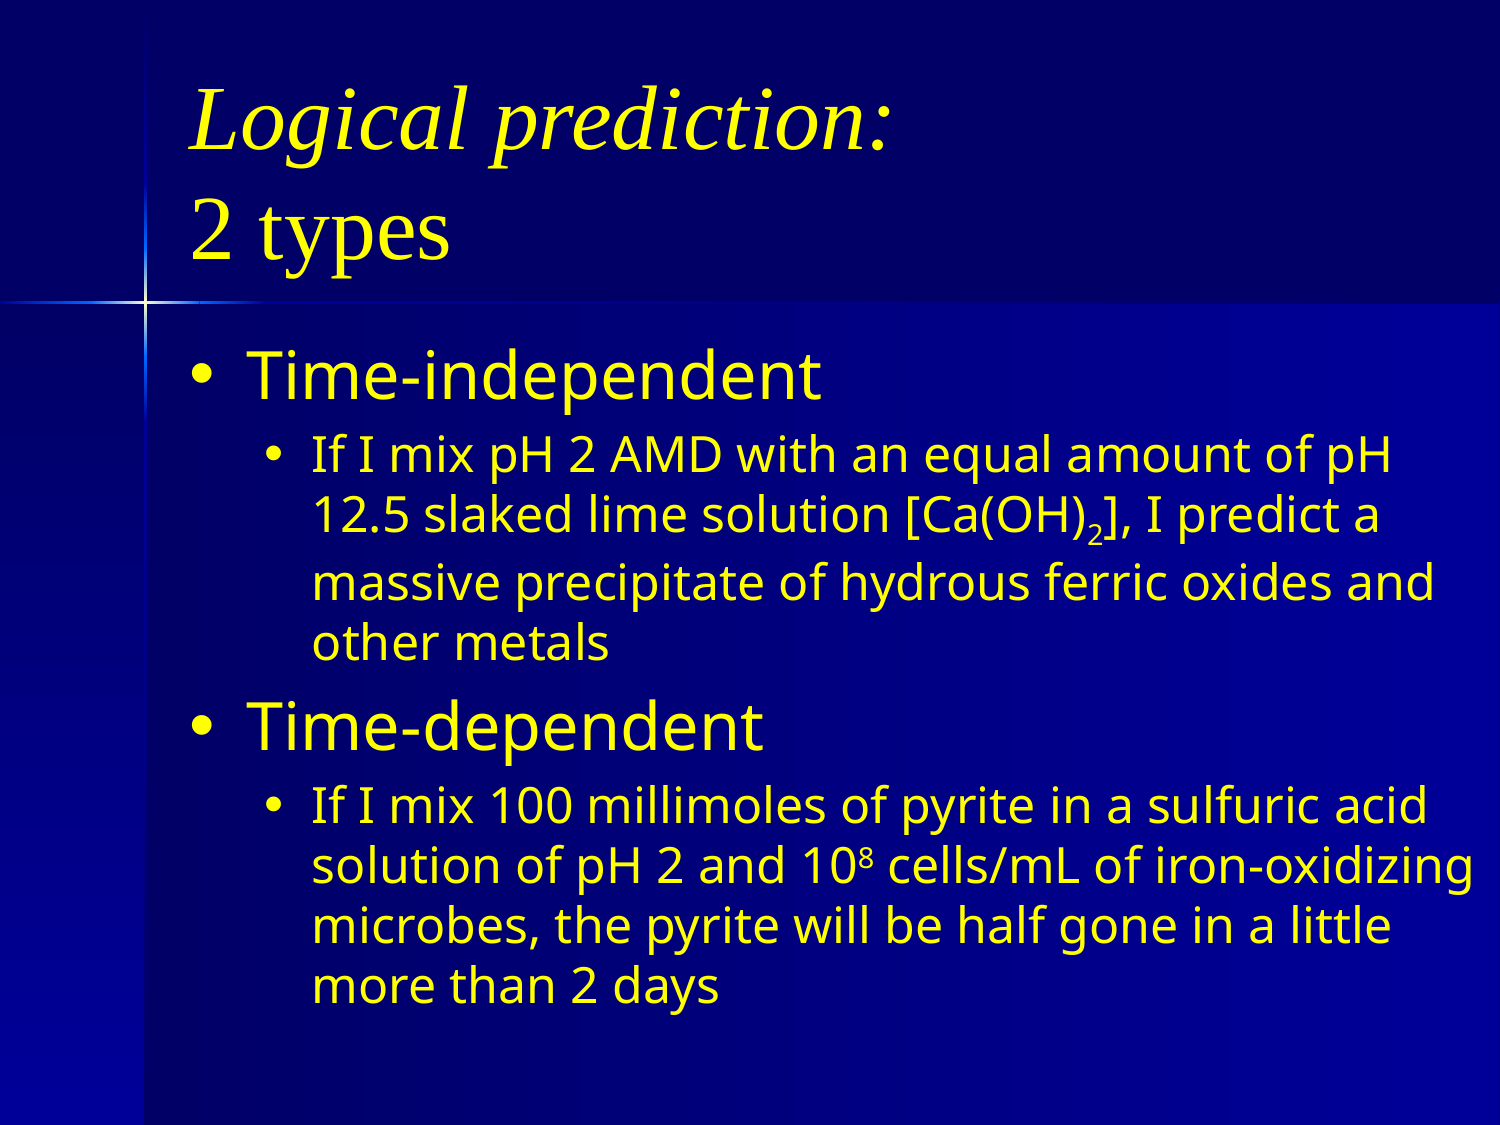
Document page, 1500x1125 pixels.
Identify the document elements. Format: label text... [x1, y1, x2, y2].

title Logical prediction: 2 types [174, 49, 1413, 286]
list Time-independent If I mix pH 2 AMD with an equal amount of pH 12.5 slaked lime solution [Ca(OH)2], I predict a massive precipitate of hydrous ferric oxides and other metals Time-dependent If I mix 100 millimoles of pyrite in a sulfuric acid solution of pH 2 and 108 cells/mL of iron-oxidizing microbes, the pyrite will be half gone in a little more than 2 days [174, 324, 1500, 1051]
